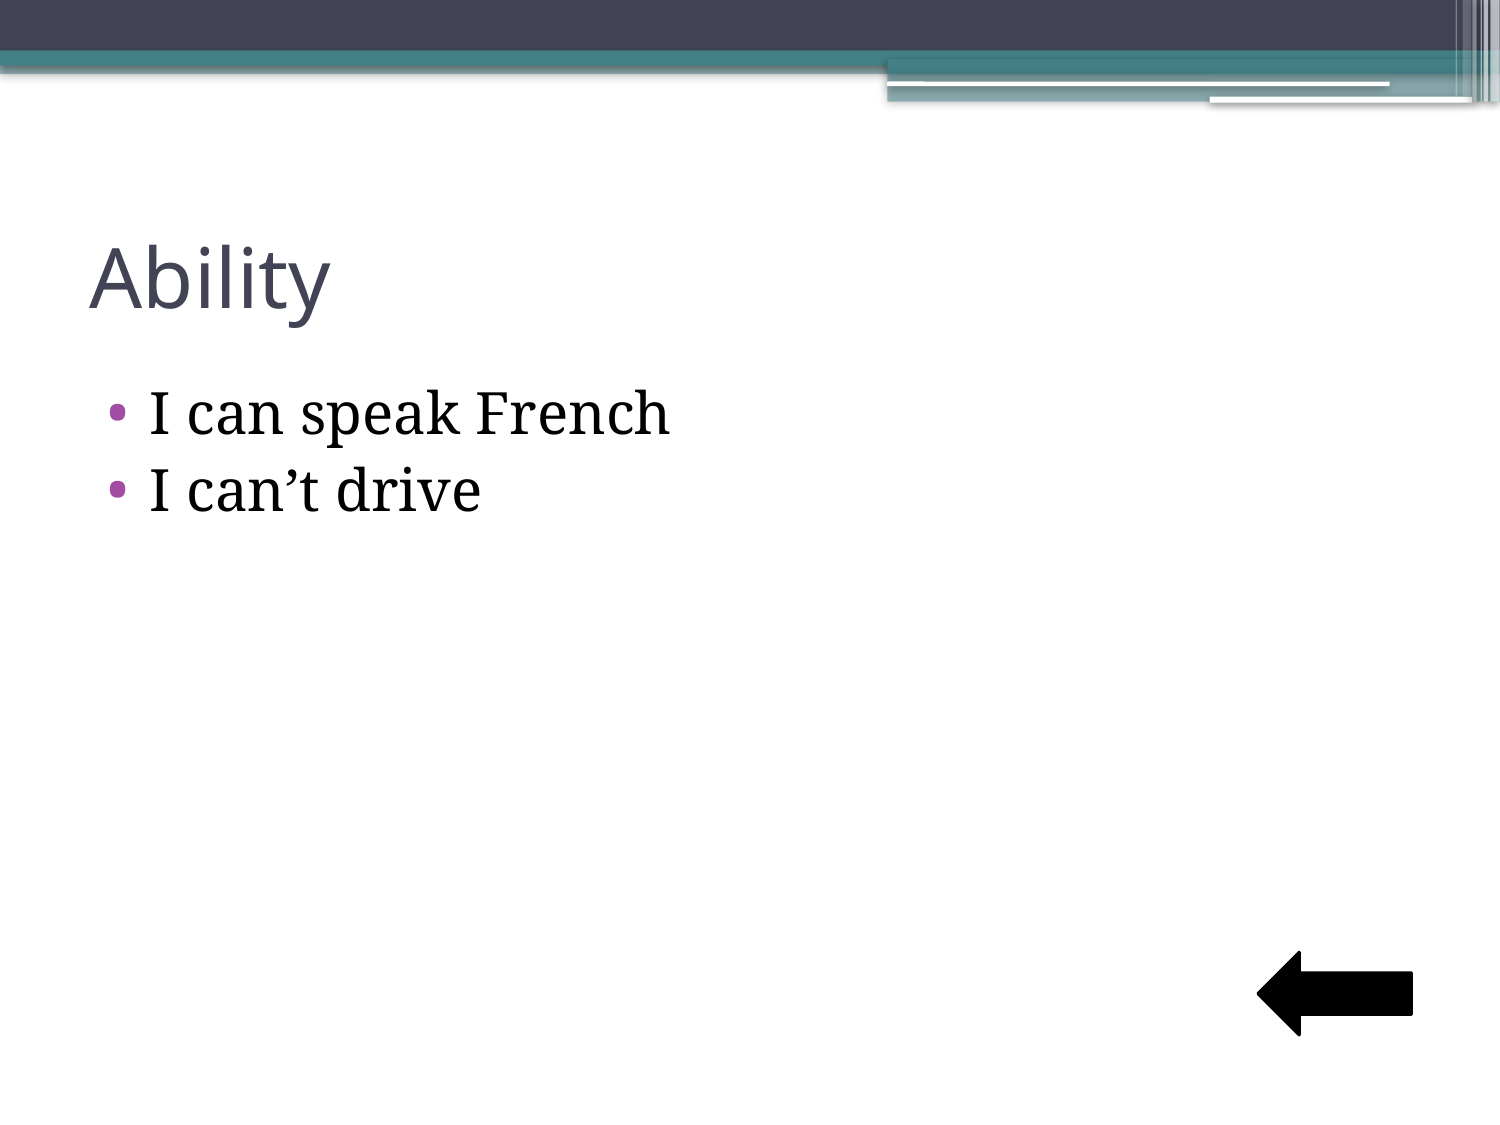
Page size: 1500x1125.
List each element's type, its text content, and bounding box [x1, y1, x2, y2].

title Ability [75, 187, 1425, 363]
text_box [1256, 950, 1413, 1037]
list I can speak French I can’t drive [75, 368, 1425, 1079]
